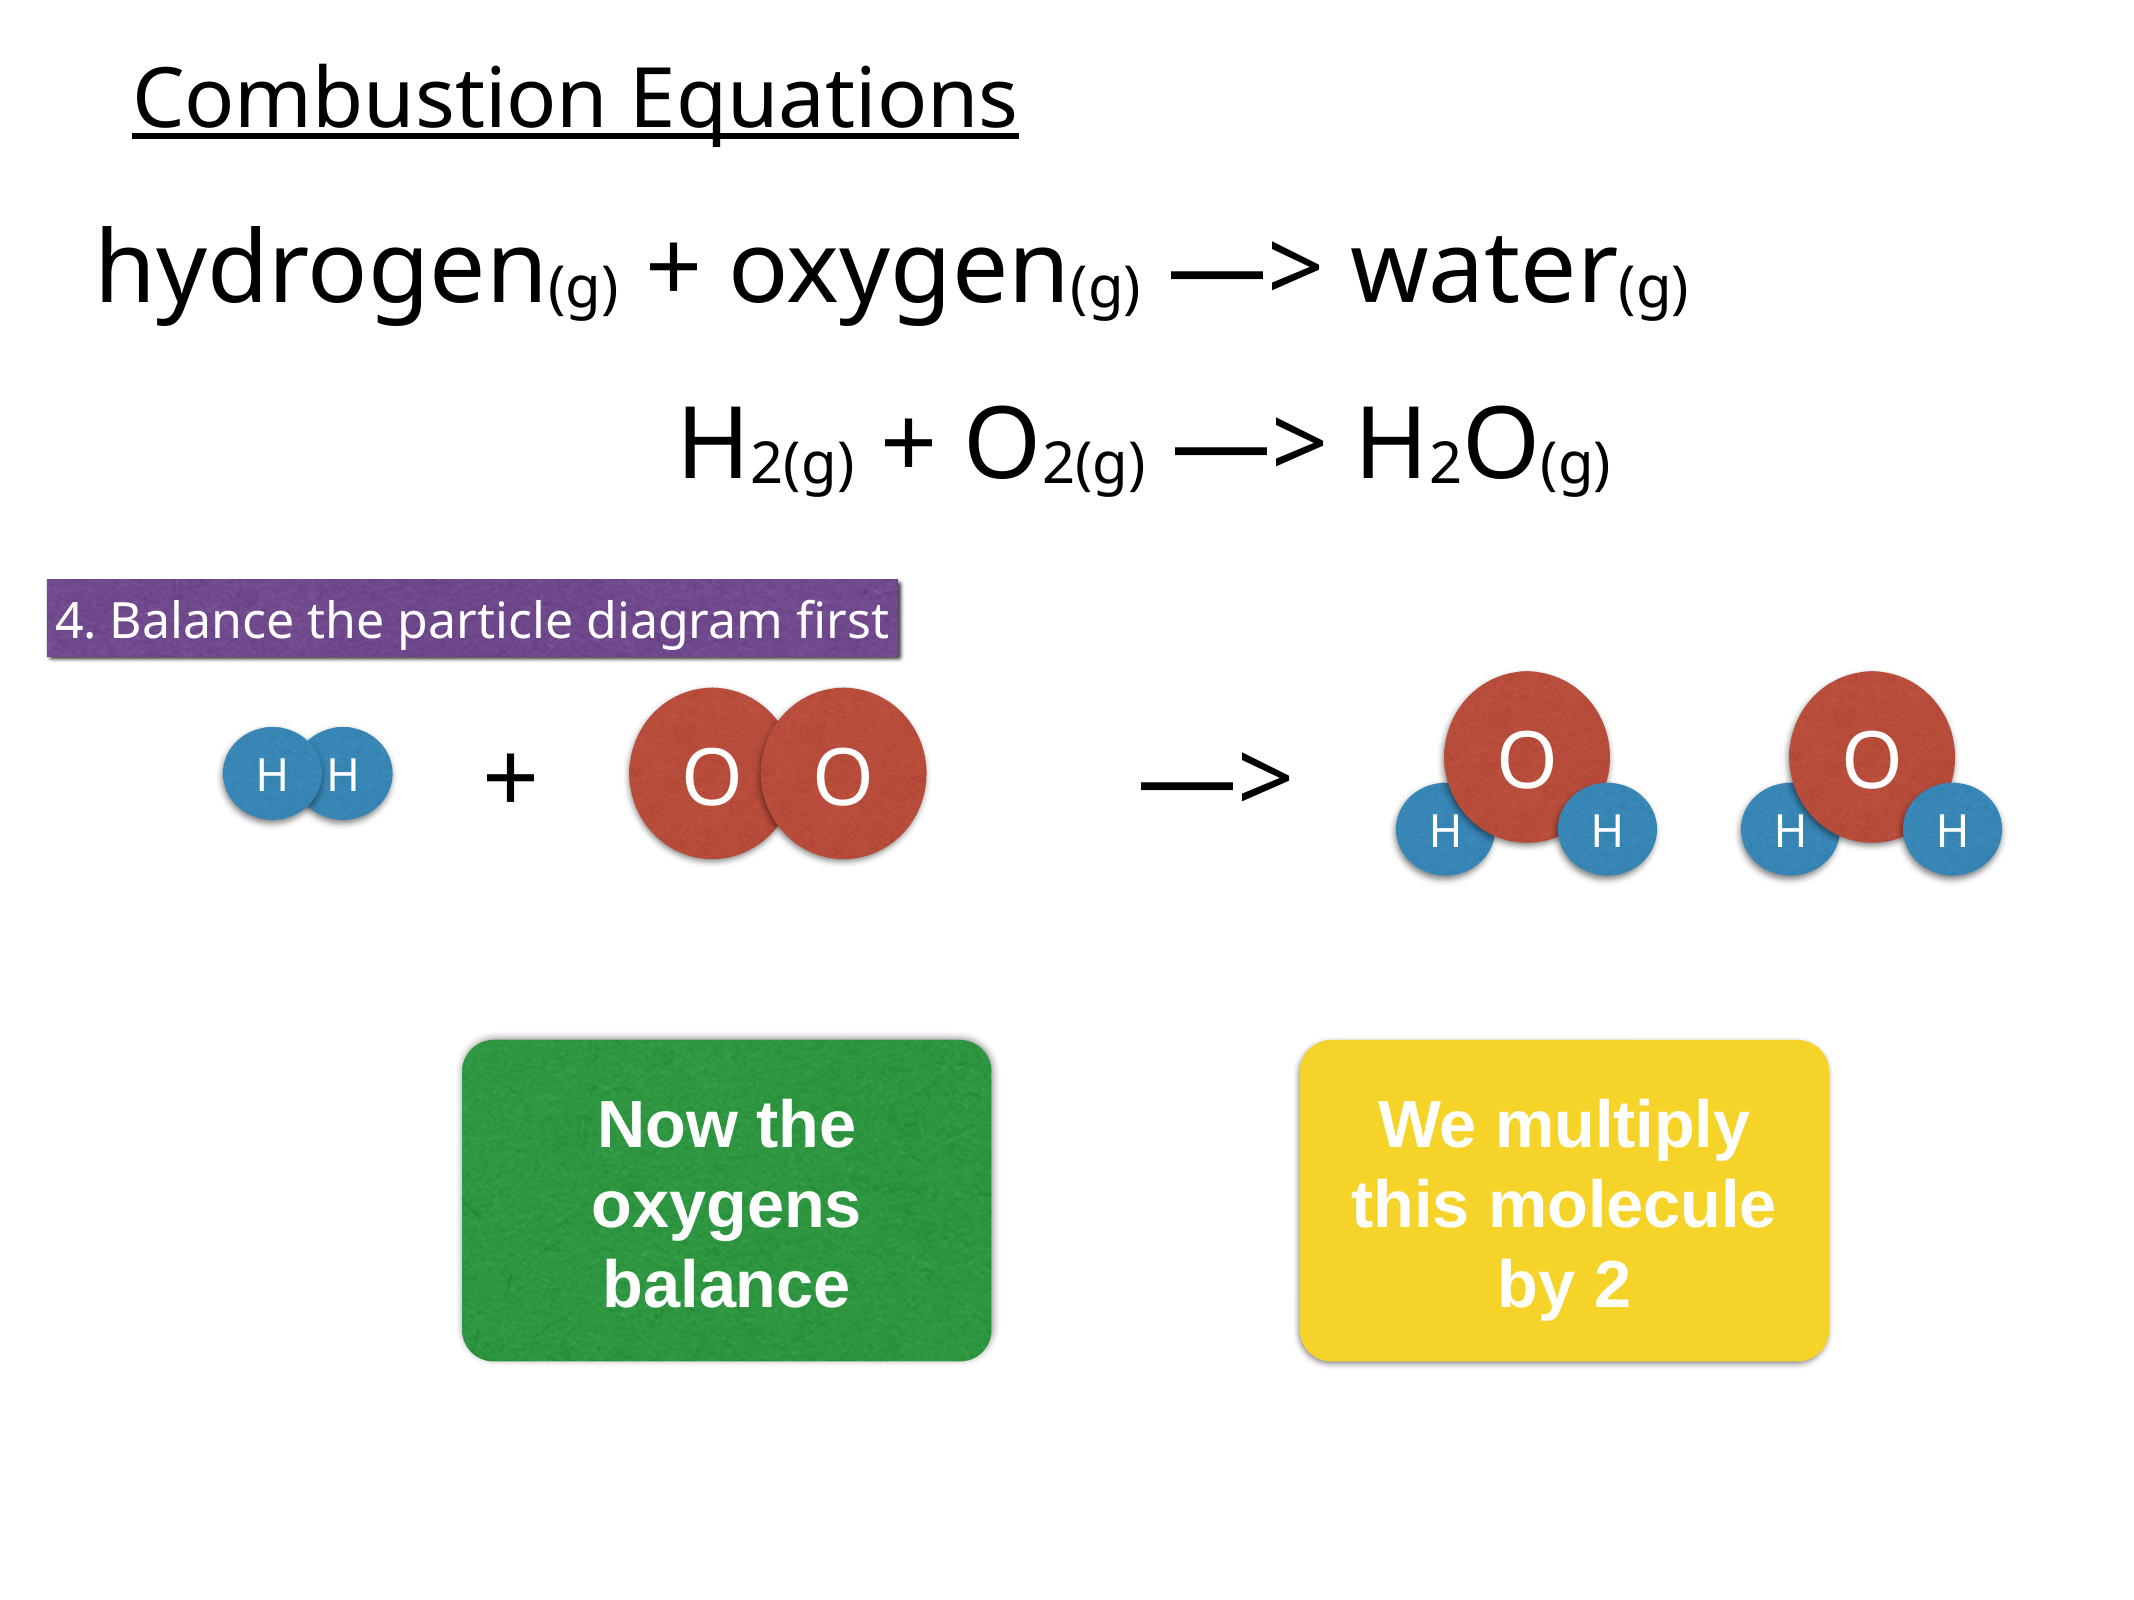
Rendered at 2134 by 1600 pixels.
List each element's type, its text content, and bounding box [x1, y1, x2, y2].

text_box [1740, 671, 2003, 876]
text_box H2(g) + O2(g) —> H2O(g) [935, 705, 1390, 842]
text_box Combustion Equations [121, 33, 1030, 155]
text_box H2(g) + O2(g) —> H2O(g) [270, 705, 624, 842]
text_box Now the oxygens balance [462, 1039, 992, 1362]
text_box H2(g) + O2(g) —> H2O(g) [668, 369, 1620, 507]
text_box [1395, 671, 1658, 876]
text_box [222, 726, 393, 821]
text_box 4. Balance the particle diagram first [46, 579, 899, 657]
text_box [629, 687, 927, 860]
text_box hydrogen(g) + oxygen(g) —> water(g) [86, 193, 1698, 331]
text_box We multiply this molecule by 2 [1299, 1039, 1830, 1362]
